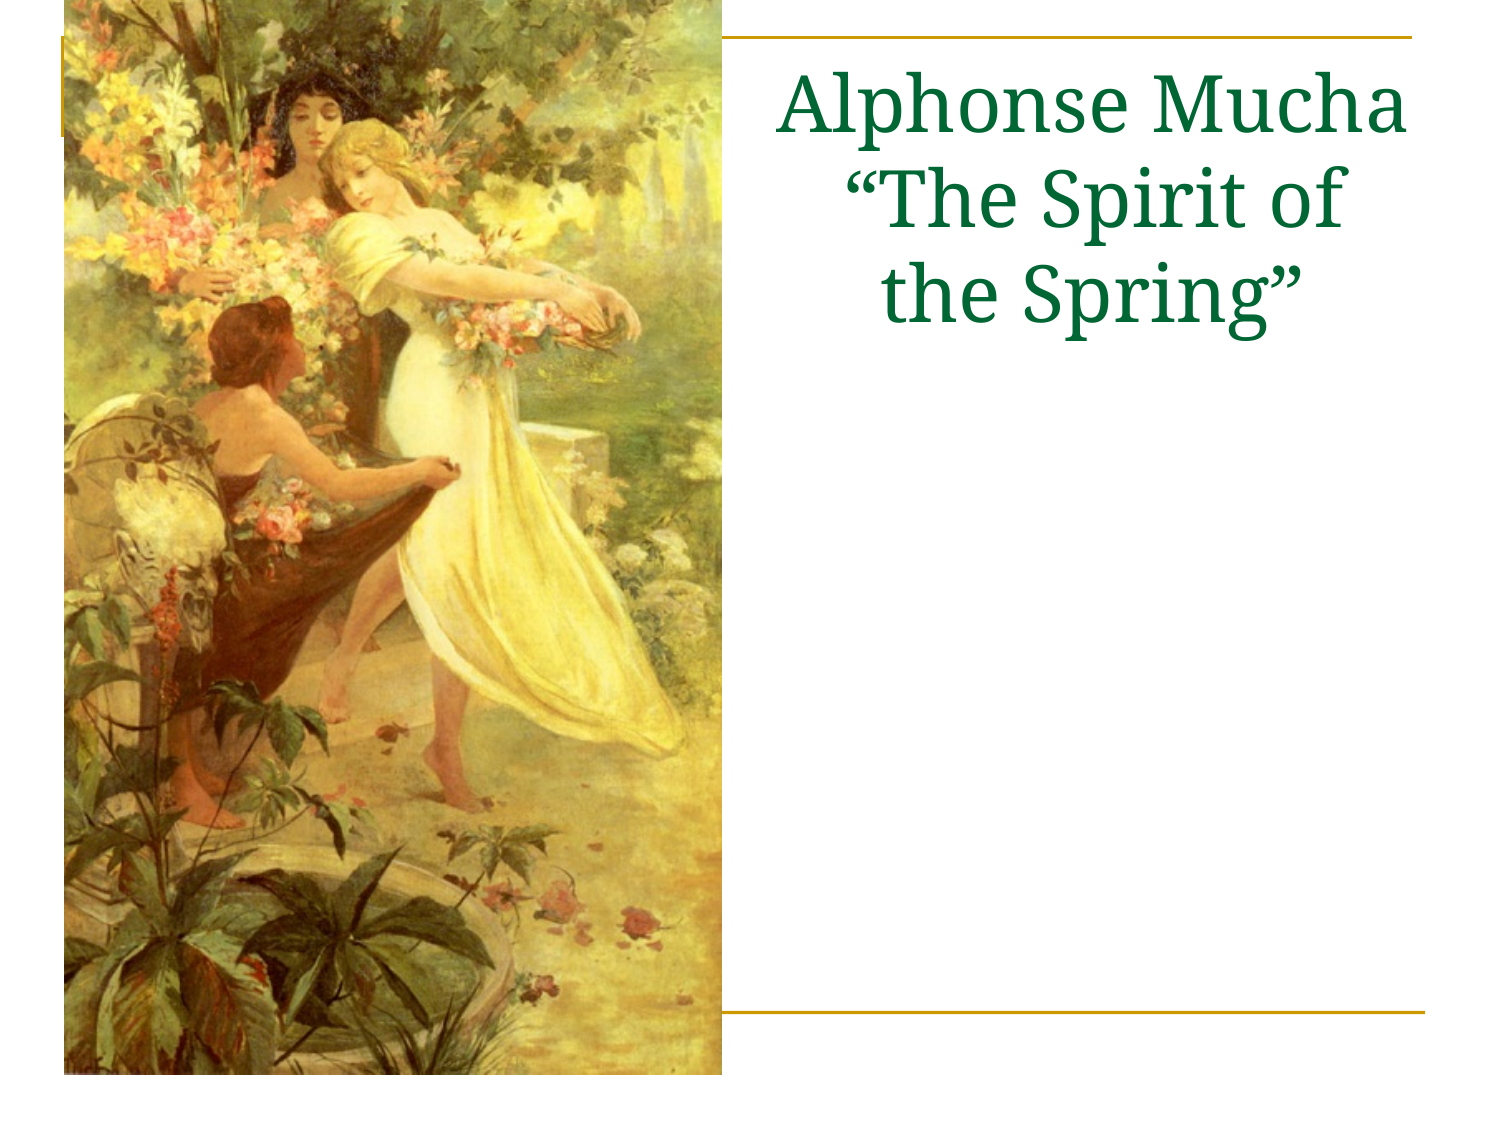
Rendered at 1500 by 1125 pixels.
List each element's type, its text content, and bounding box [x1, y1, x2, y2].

picture [64, 0, 722, 1076]
list [727, 262, 1425, 1006]
title Alphonse Mucha “The Spirit of the Spring” [761, 45, 1425, 233]
